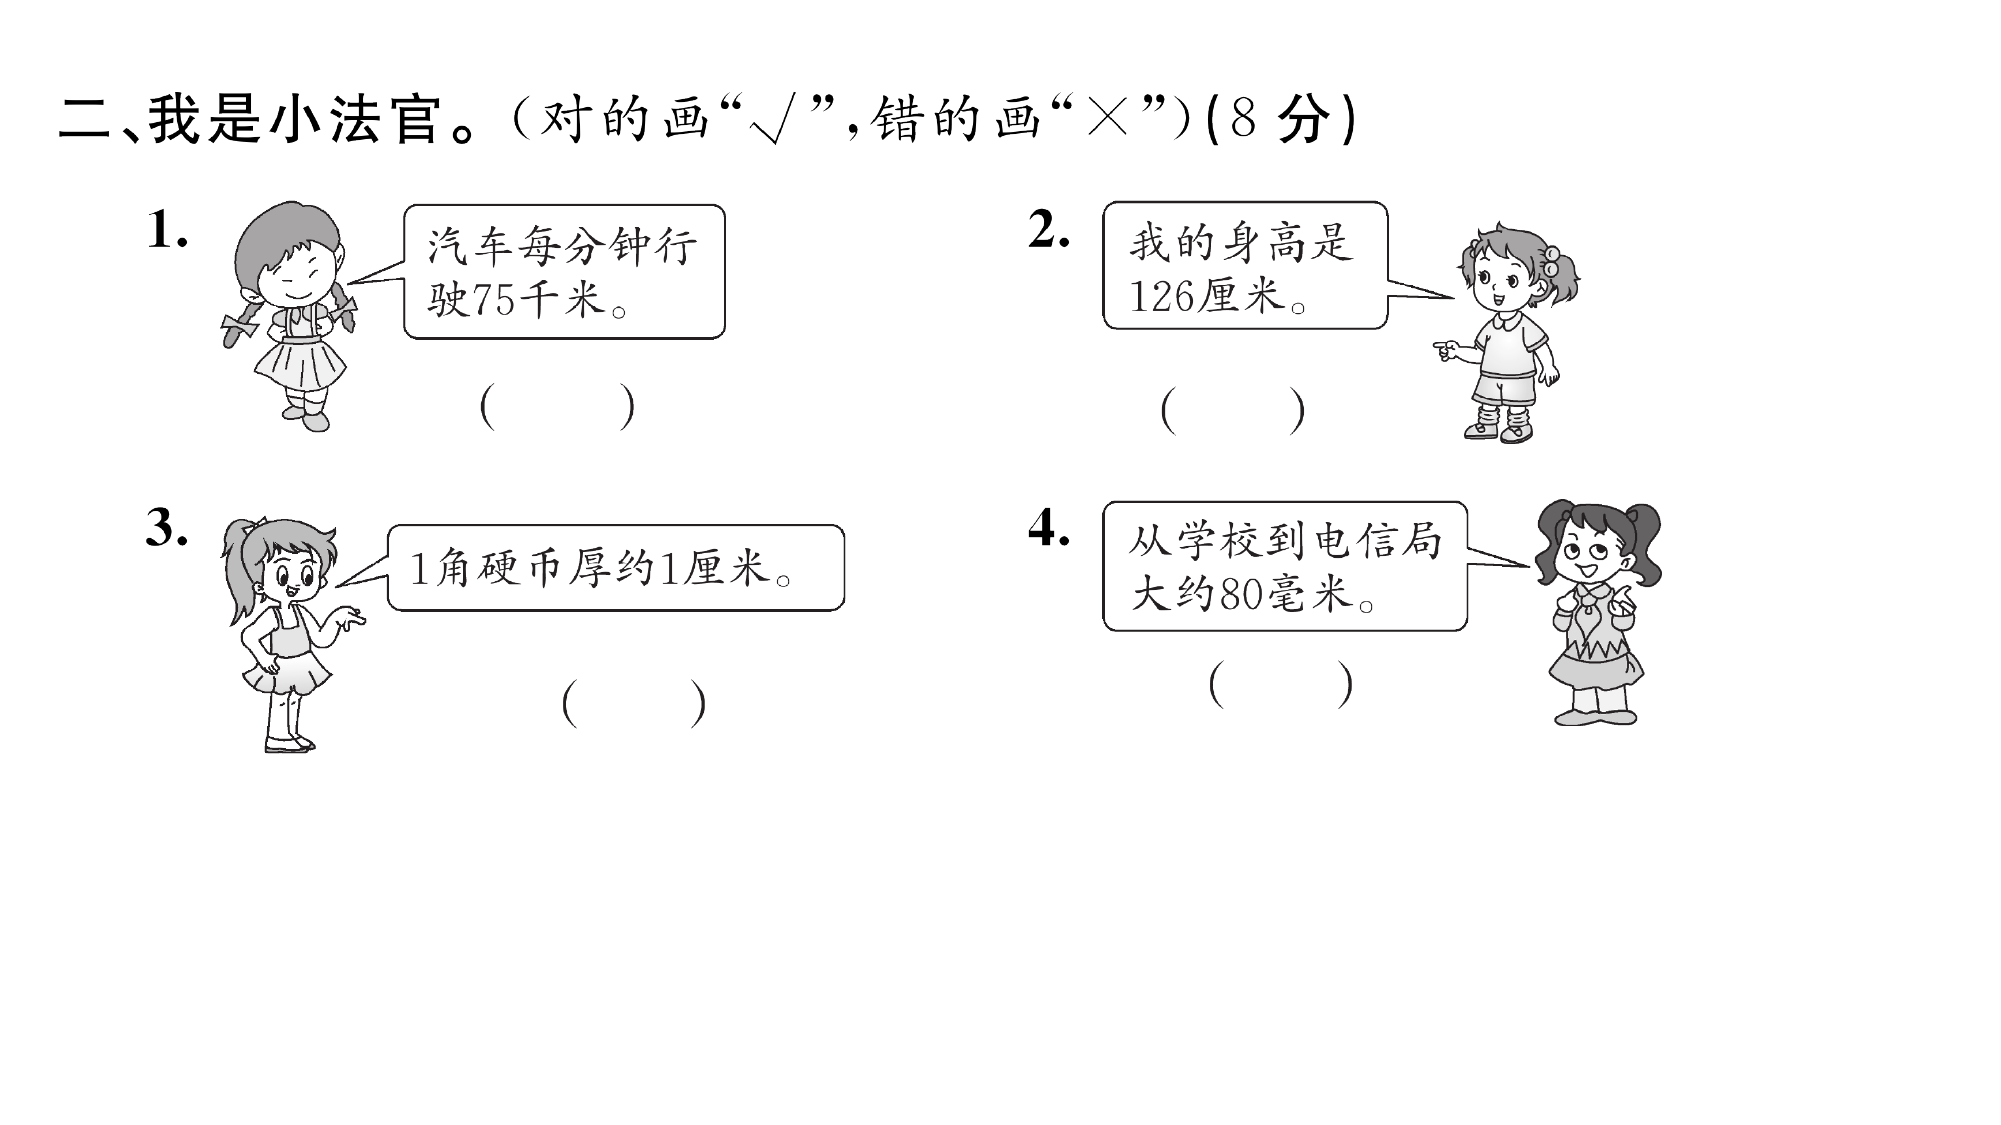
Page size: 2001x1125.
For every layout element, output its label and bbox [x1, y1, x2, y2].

picture [54, 66, 1945, 786]
